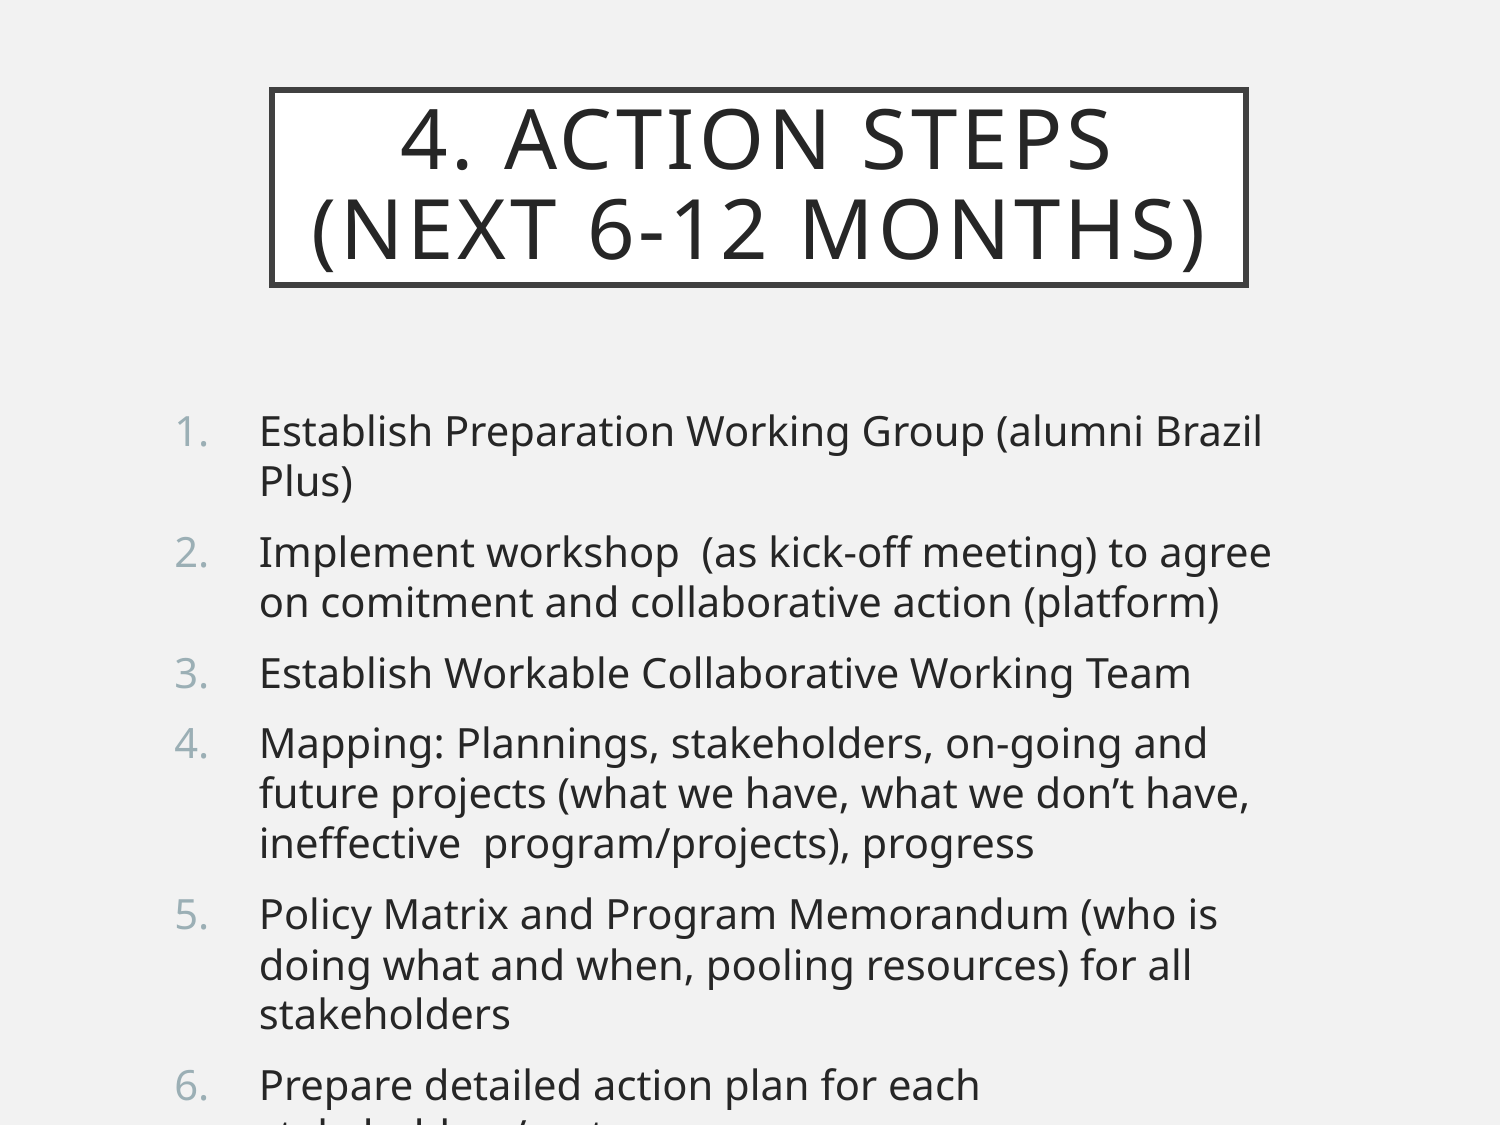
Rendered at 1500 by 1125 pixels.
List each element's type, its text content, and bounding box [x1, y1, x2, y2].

title 4. Action Steps (Next 6-12 Months) [269, 87, 1249, 288]
list Establish Preparation Working Group (alumni Brazil Plus) Implement workshop (as kick-off meeting) to agree on comitment and collaborative action (platform) Establish Workable Collaborative Working Team Mapping: Plannings, stakeholders, on-going and future projects (what we have, what we don’t have, ineffective program/projects), progress Policy Matrix and Program Memorandum (who is doing what and when, pooling resources) for all stakeholders Prepare detailed action plan for each stakeholders/sectors [159, 397, 1341, 906]
